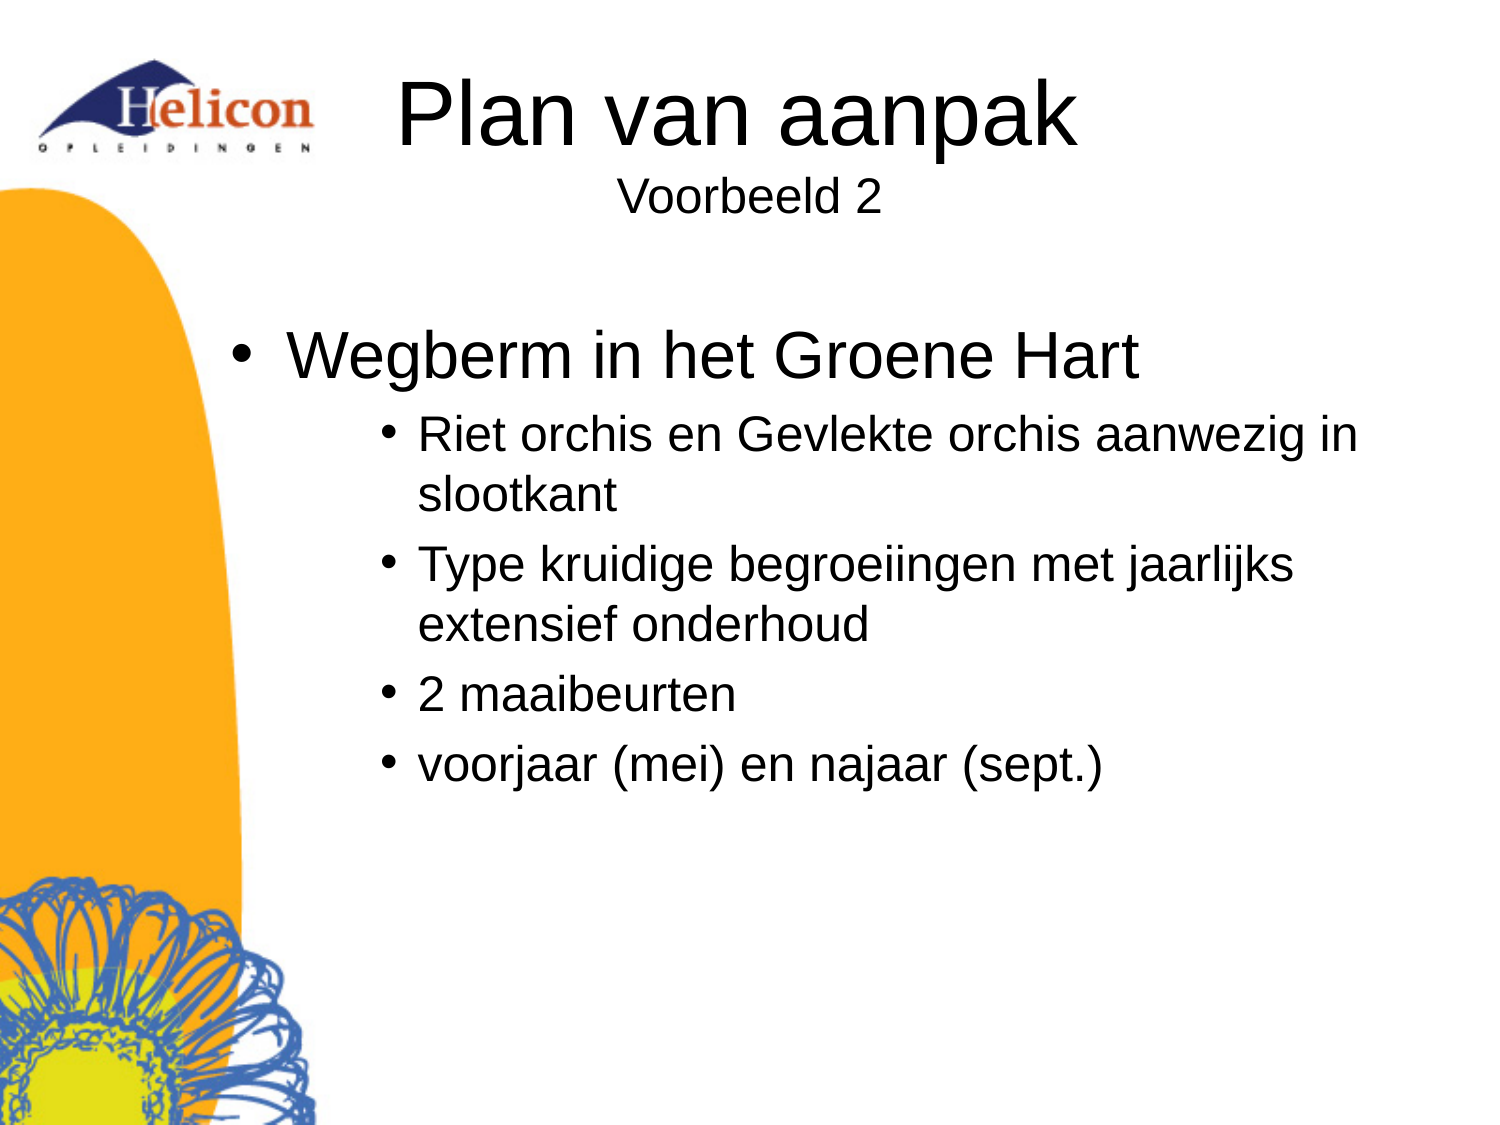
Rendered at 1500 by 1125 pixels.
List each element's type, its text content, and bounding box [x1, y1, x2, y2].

picture [0, 0, 1500, 1125]
title Plan van aanpak Voorbeeld 2 [75, 45, 1425, 233]
list Wegberm in het Groene Hart Riet orchis en Gevlekte orchis aanwezig in slootkant Type kruidige begroeiingen met jaarlijks extensief onderhoud 2 maaibeurten voorjaar (mei) en najaar (sept.) [215, 304, 1500, 1047]
